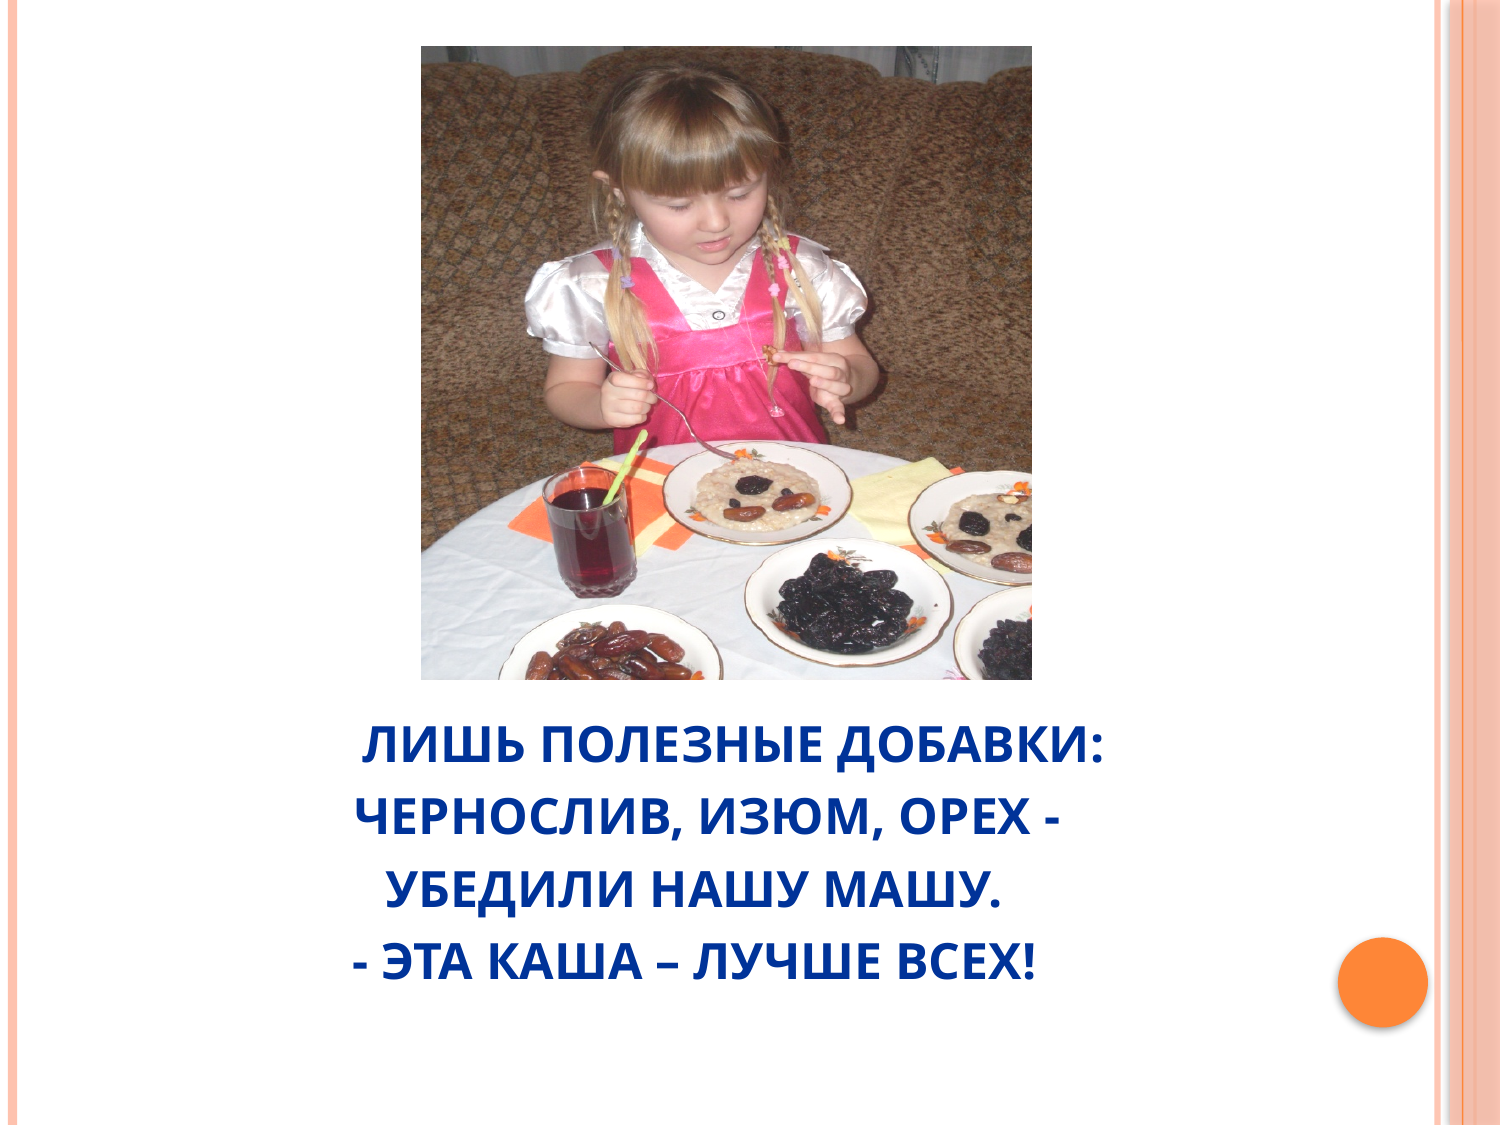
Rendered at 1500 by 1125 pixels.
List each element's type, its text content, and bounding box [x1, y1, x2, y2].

list ЛИШЬ ПОЛЕЗНЫЕ ДОБАВКИ: ЧЕРНОСЛИВ, ИЗЮМ, ОРЕХ - УБЕДИЛИ НАШУ МАШУ. - ЭТА КАША – ЛУЧШЕ ВСЕХ! [82, 269, 1307, 1069]
picture [421, 46, 1032, 681]
